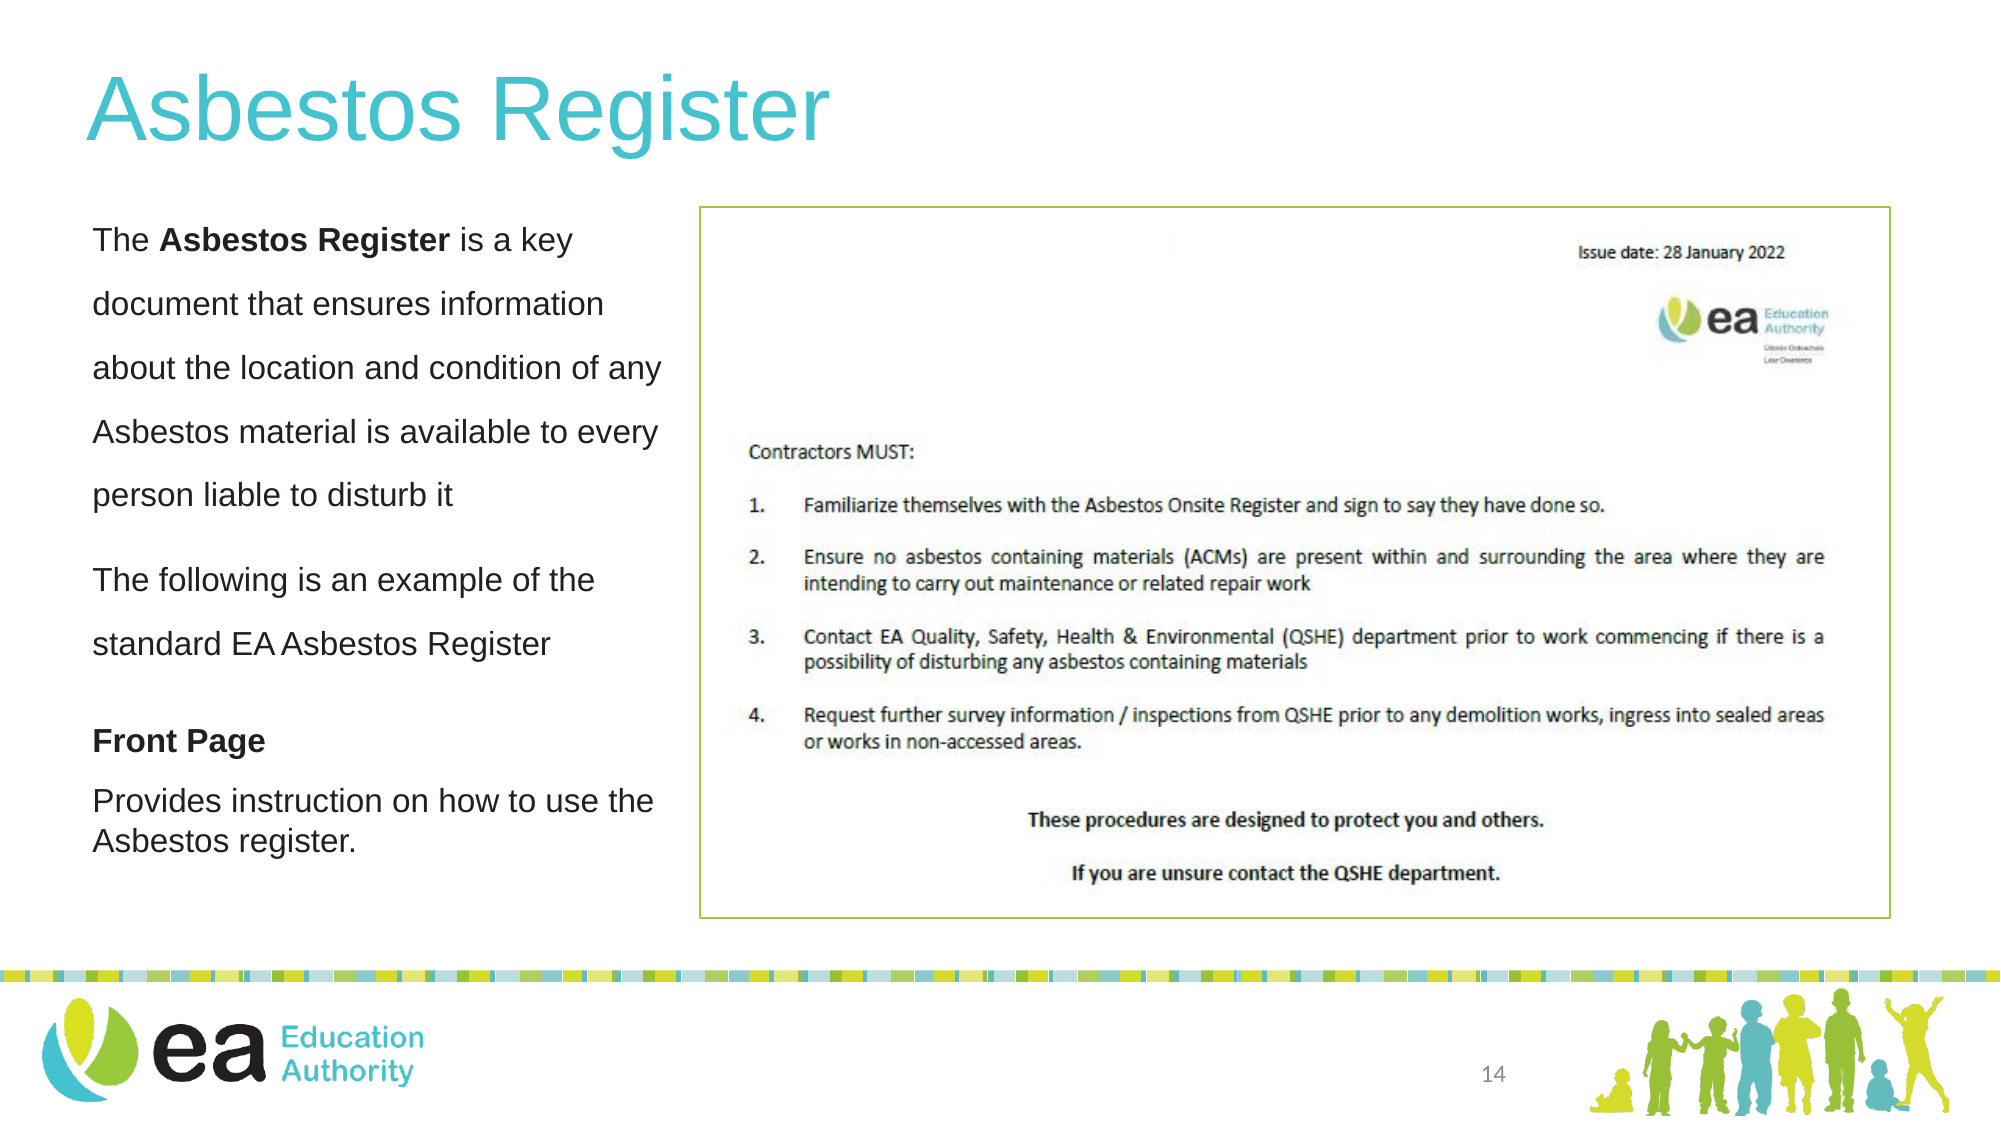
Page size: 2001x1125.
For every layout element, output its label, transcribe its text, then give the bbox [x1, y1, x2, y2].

picture [1589, 987, 1949, 1116]
title Asbestos Register [71, 40, 1474, 147]
picture [701, 207, 1889, 918]
picture [0, 969, 77, 982]
text_box The Asbestos Register is a key document that ensures information about the location and condition of any Asbestos material is available to every person liable to disturb it The following is an example of the standard EA Asbestos Register [77, 187, 701, 663]
text_box The Asbestos Register is a key document that ensures information about the location and condition of any Asbestos material is available to every person liable to disturb it The following is an example of the standard EA Asbestos Register [77, 918, 701, 1085]
picture [701, 969, 2000, 982]
picture [42, 998, 423, 1102]
text_box Front Page Provides instruction on how to use the Asbestos register. [77, 663, 701, 918]
